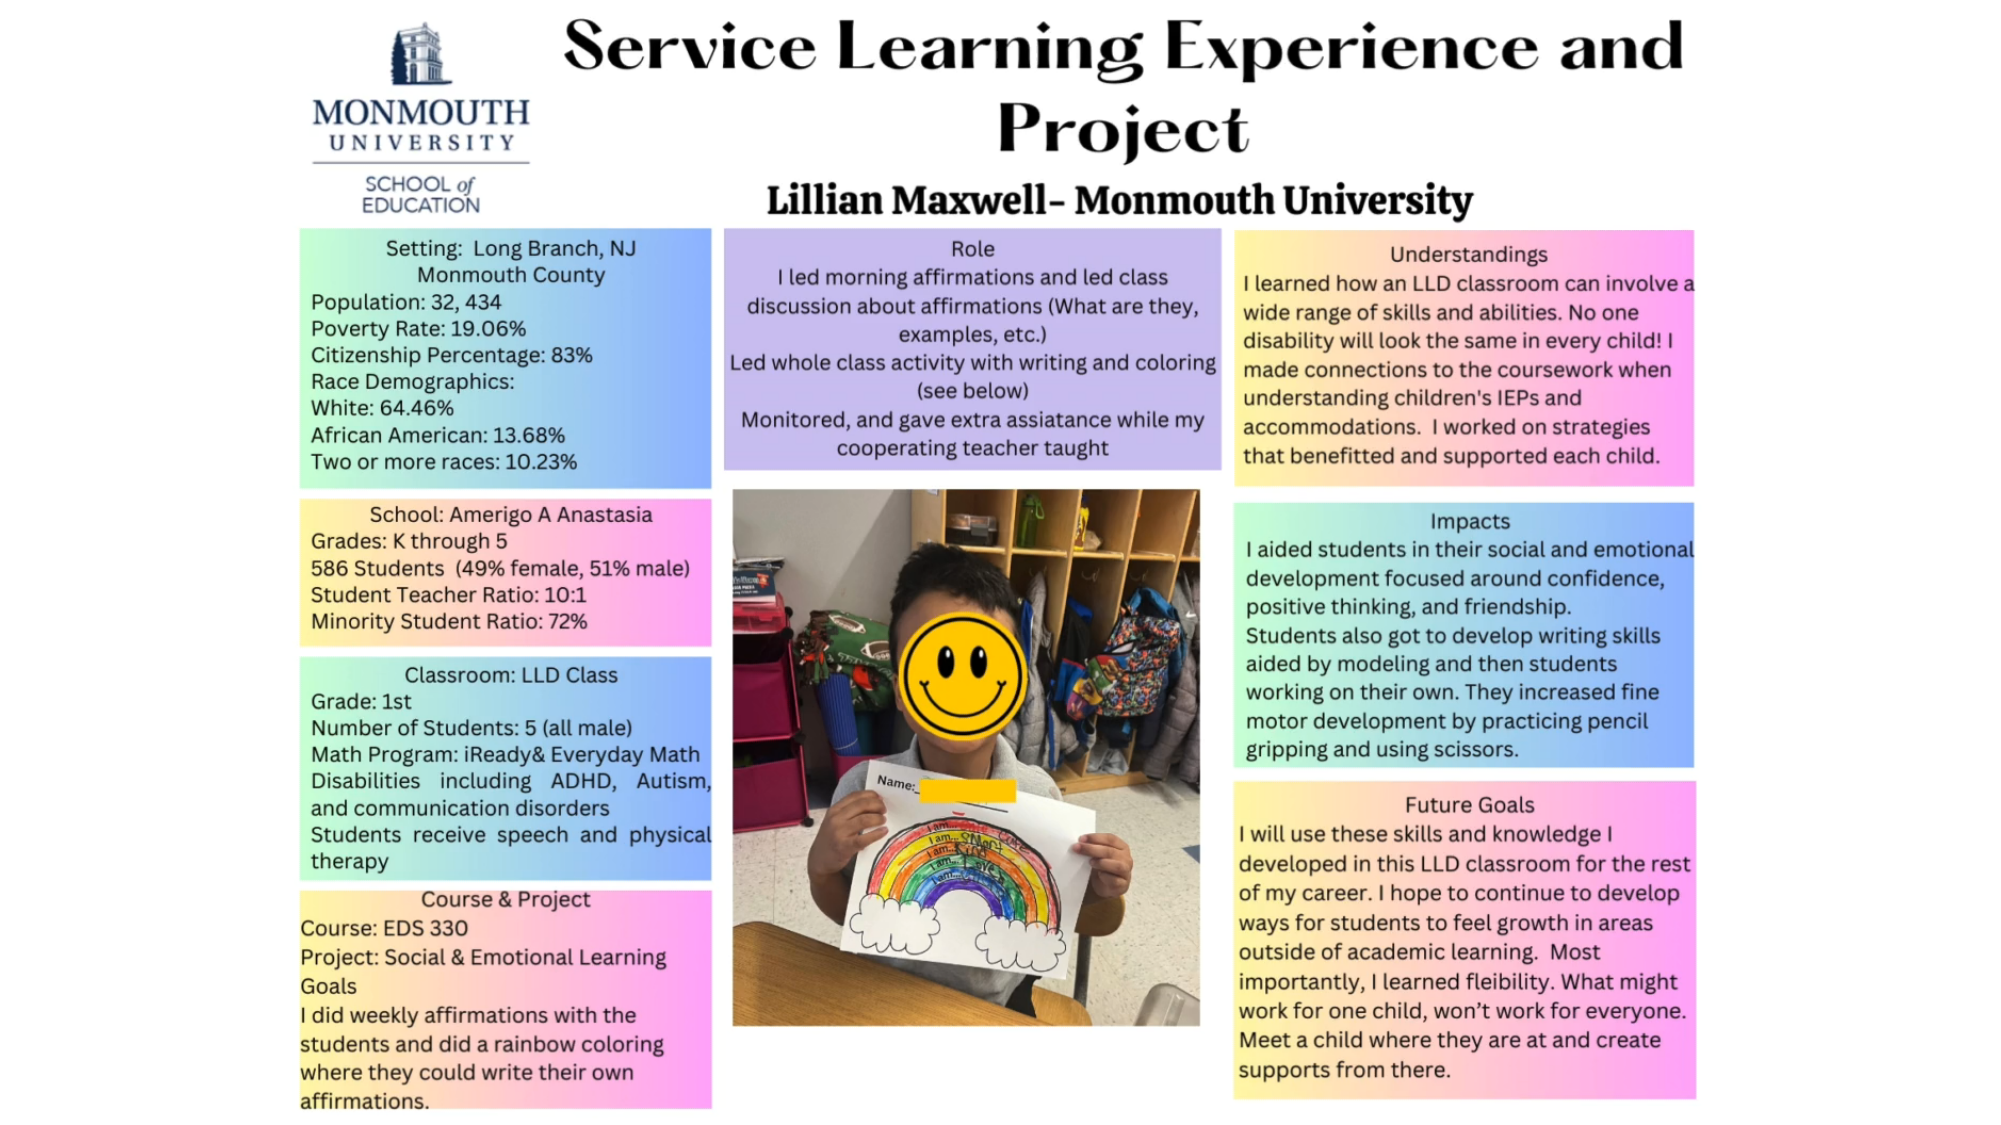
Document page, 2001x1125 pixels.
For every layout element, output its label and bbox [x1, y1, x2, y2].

text_box [283, 0, 1717, 1125]
